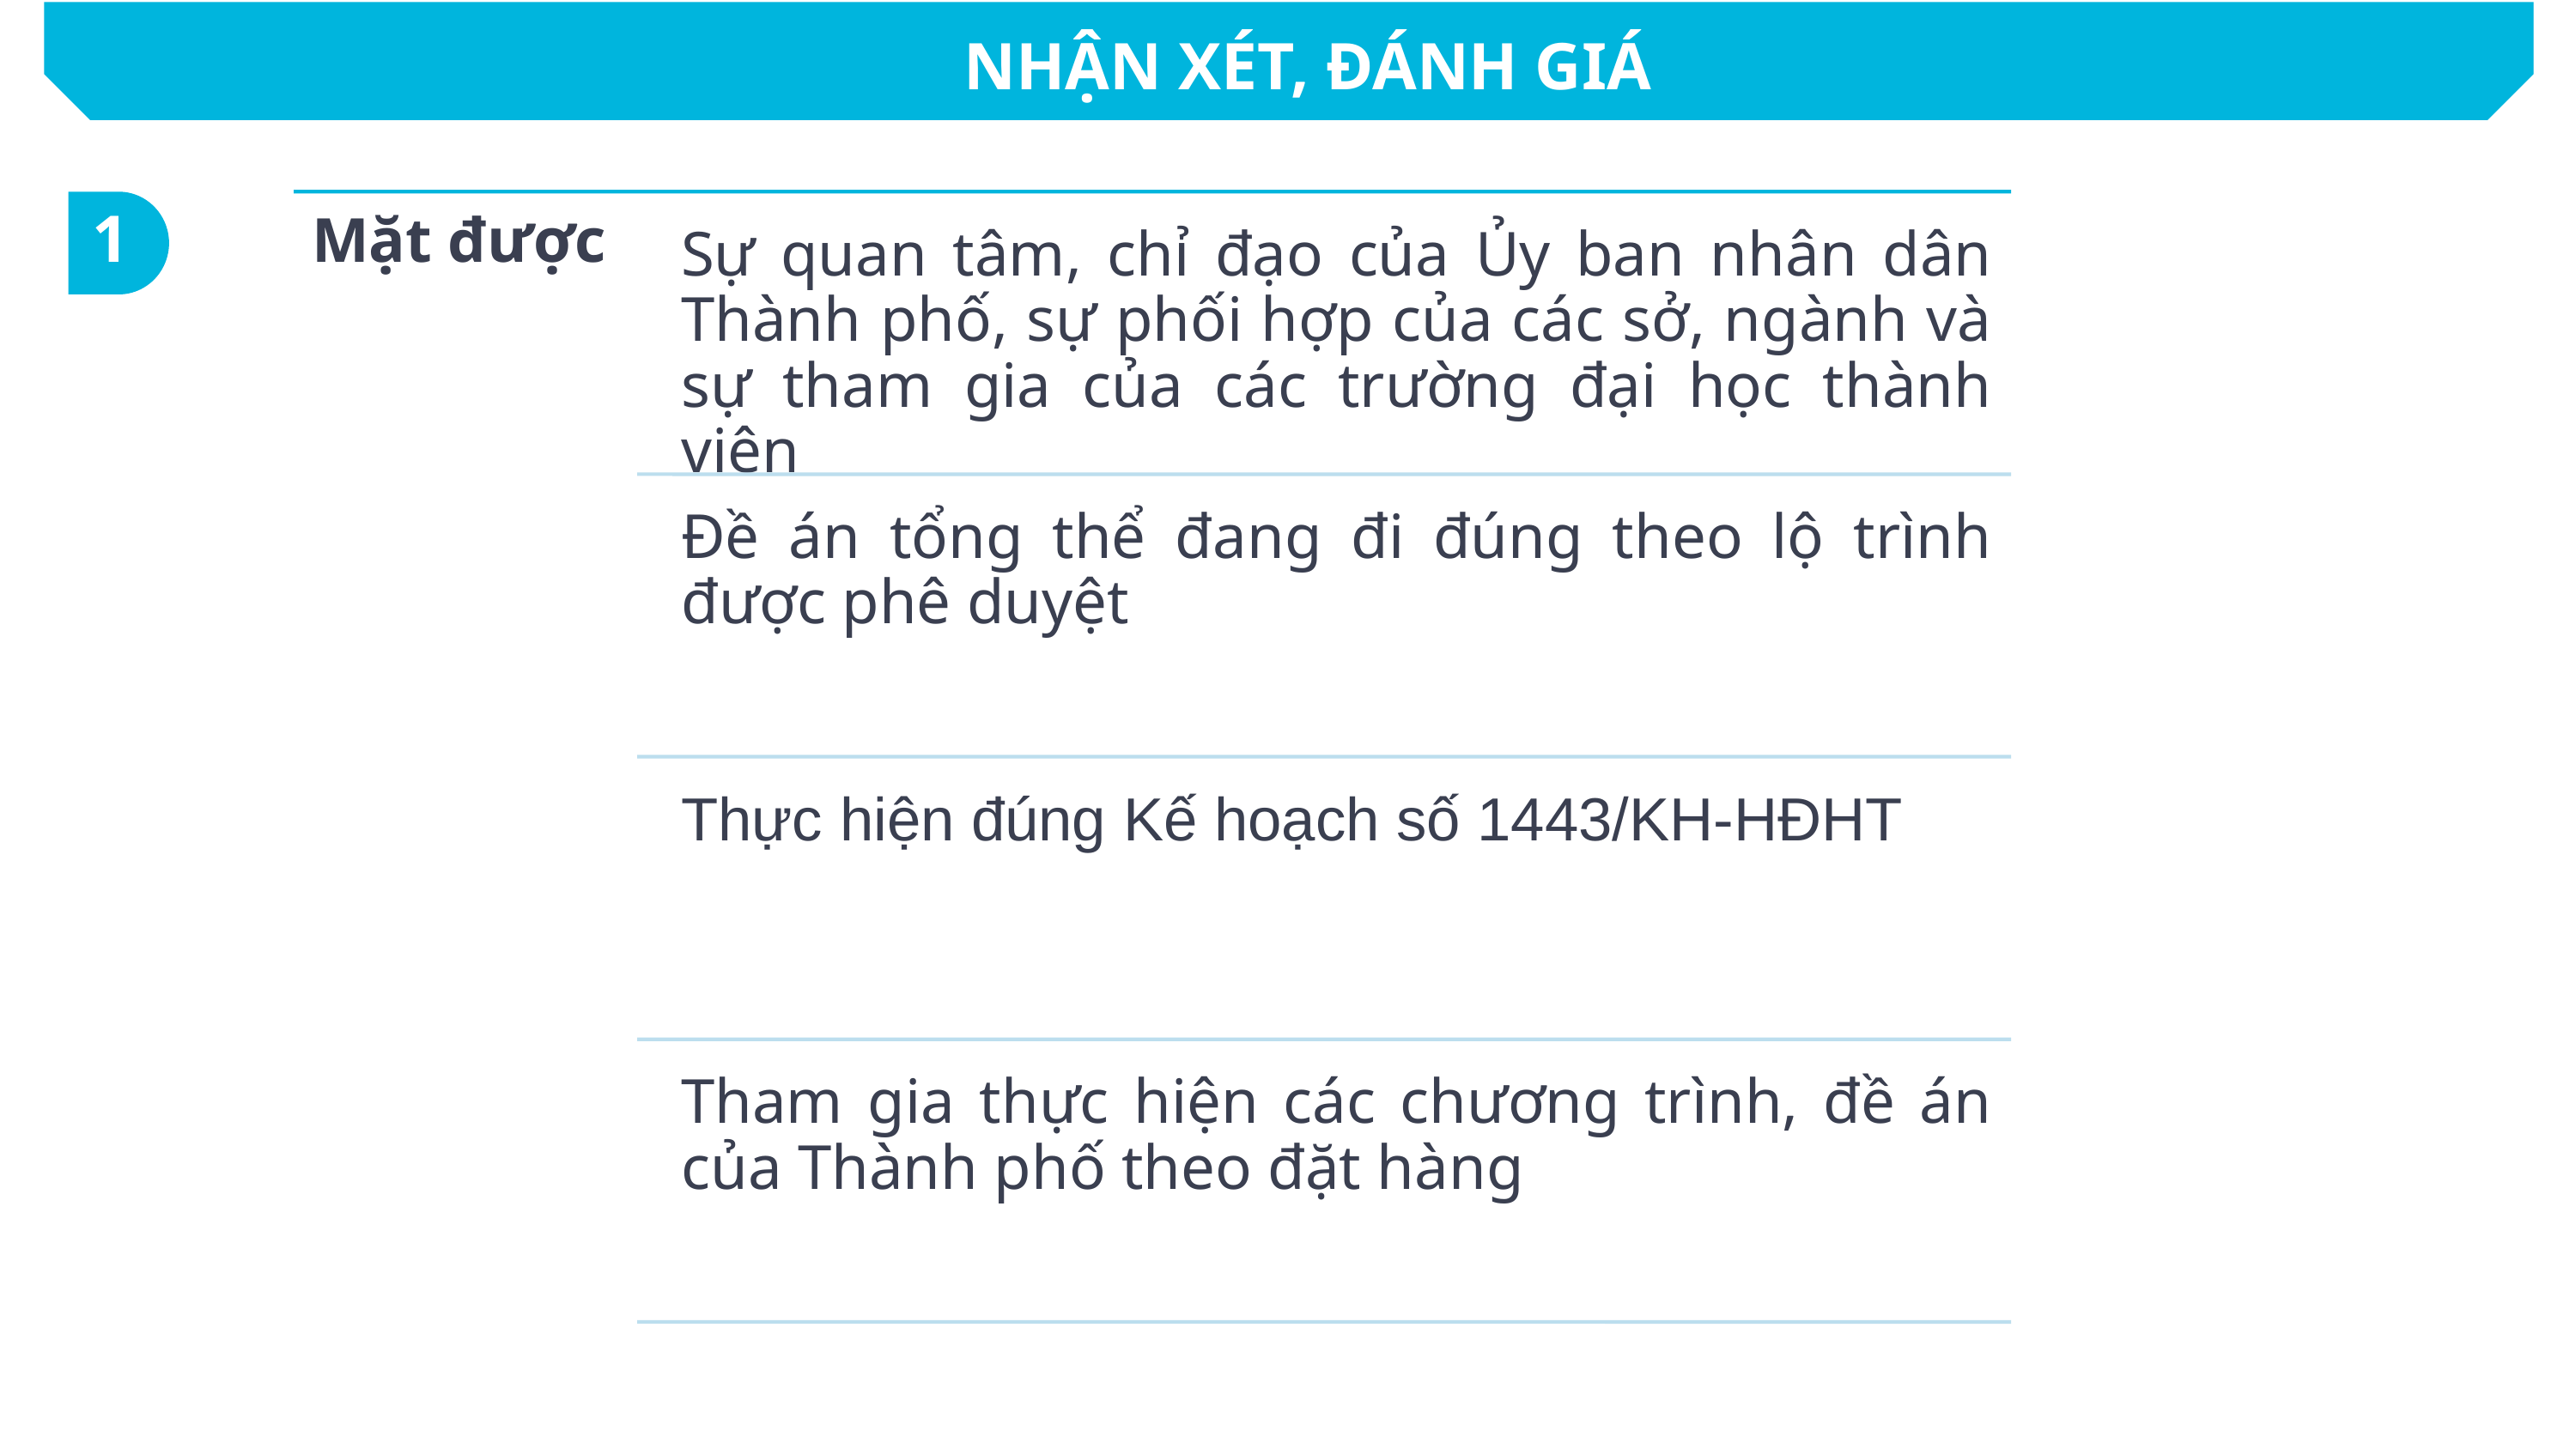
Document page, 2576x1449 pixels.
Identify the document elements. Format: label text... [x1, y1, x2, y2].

text_box [66, 190, 155, 297]
text_box 1 [79, 191, 180, 282]
text_box [191, 180, 2399, 409]
text_box NHẬN XÉT, ĐÁNH GIÁ [71, 19, 2544, 110]
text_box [293, 191, 2012, 1337]
